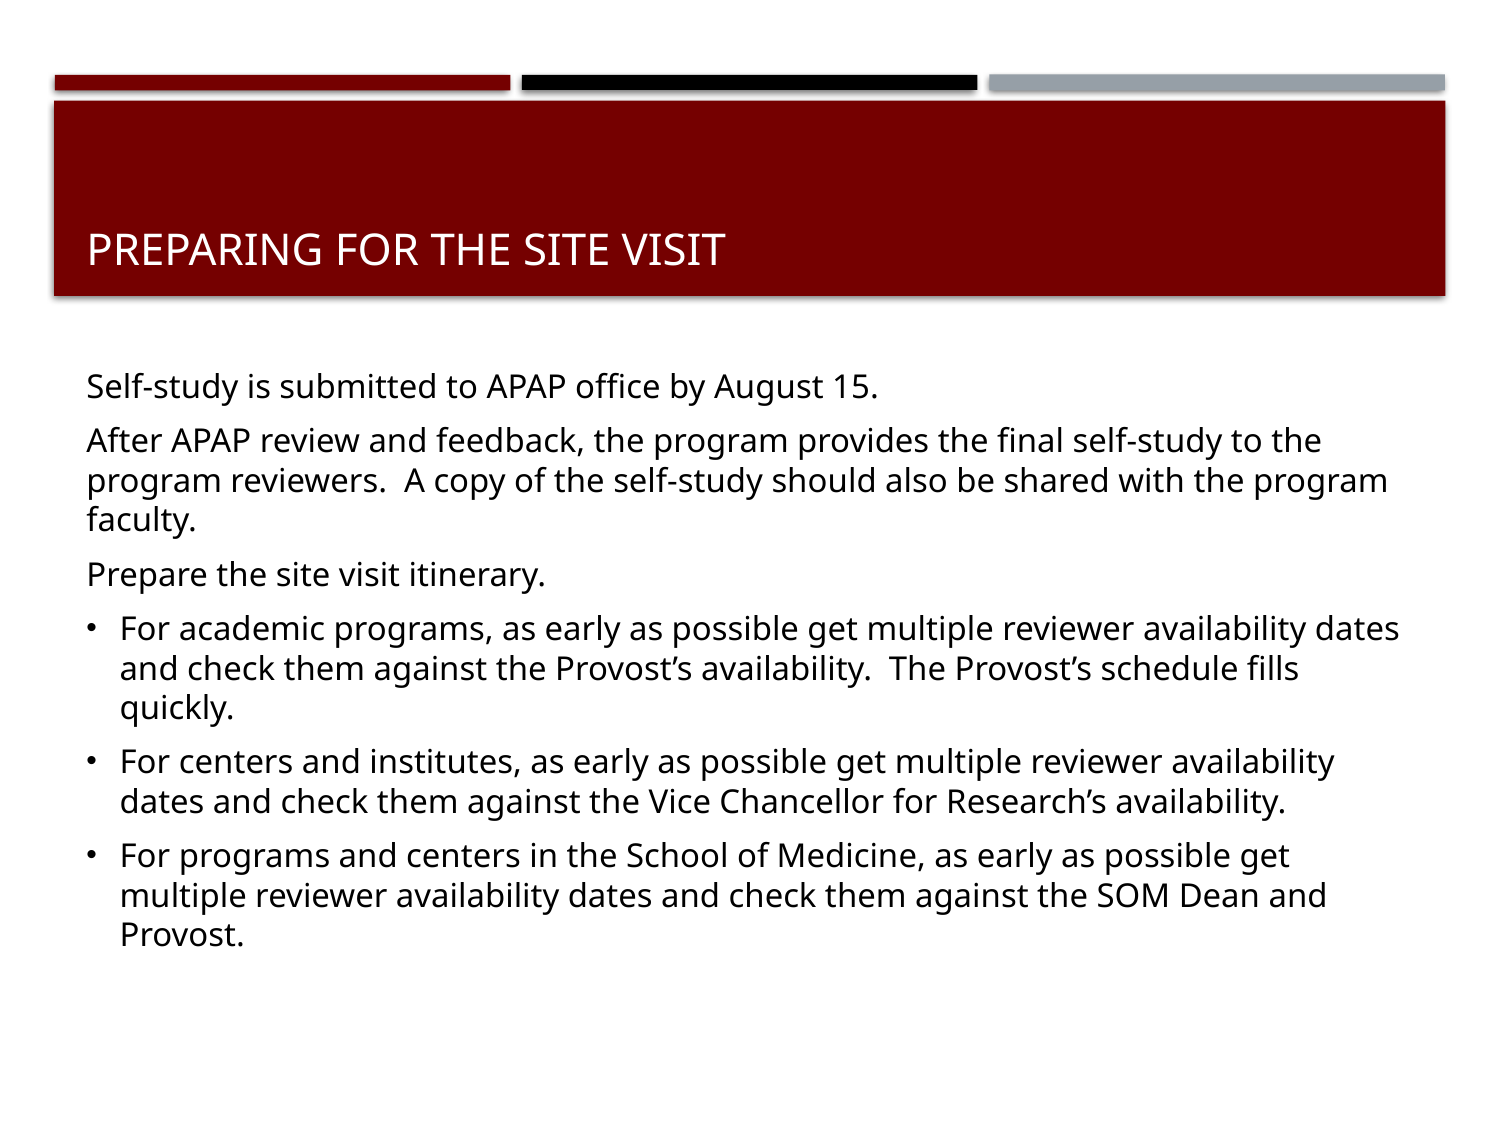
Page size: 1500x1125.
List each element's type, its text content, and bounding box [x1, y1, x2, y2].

title Preparing for the site visit [71, 115, 1429, 282]
list Self-study is submitted to APAP office by August 15. After APAP review and feedback, the program provides the final self-study to the program reviewers. A copy of the self-study should also be shared with the program faculty. Prepare the site visit itinerary. For academic programs, as early as possible get multiple reviewer availability dates and check them against the Provost’s availability. The Provost’s schedule fills quickly. For centers and institutes, as early as possible get multiple reviewer availability dates and check them against the Vice Chancellor for Research’s availability. For programs and centers in the School of Medicine, as early as possible get multiple reviewer availability dates and check them against the SOM Dean and Provost. [71, 357, 1429, 962]
